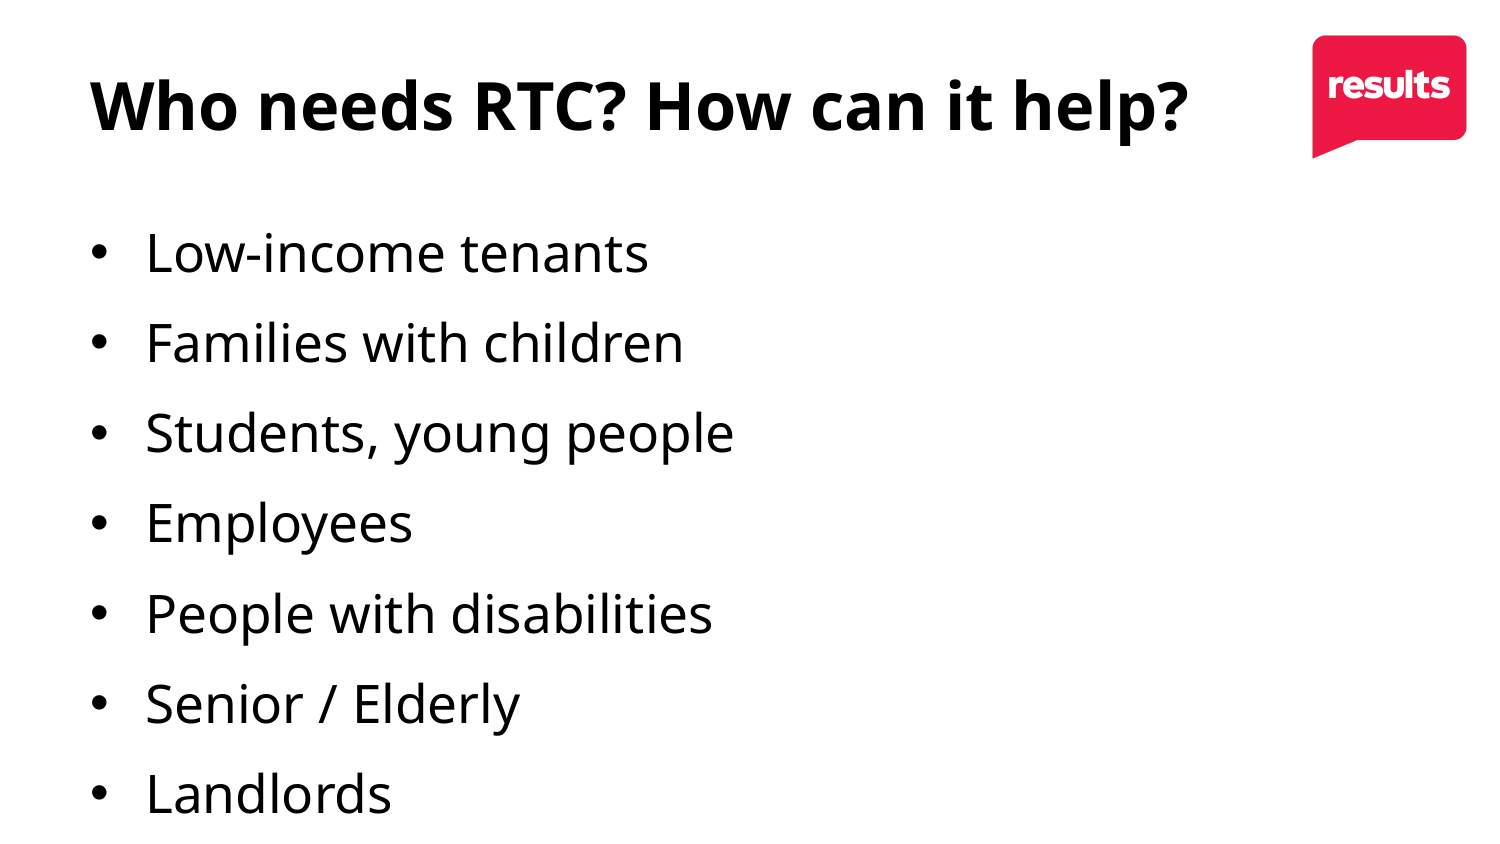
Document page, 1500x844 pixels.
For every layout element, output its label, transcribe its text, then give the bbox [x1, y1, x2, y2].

picture [1289, 13, 1490, 175]
title Who needs RTC? How can it help? [75, 33, 1290, 175]
list Low-income tenants Families with children Students, young people Employees People with disabilities Senior / Elderly Landlords [75, 196, 1425, 833]
